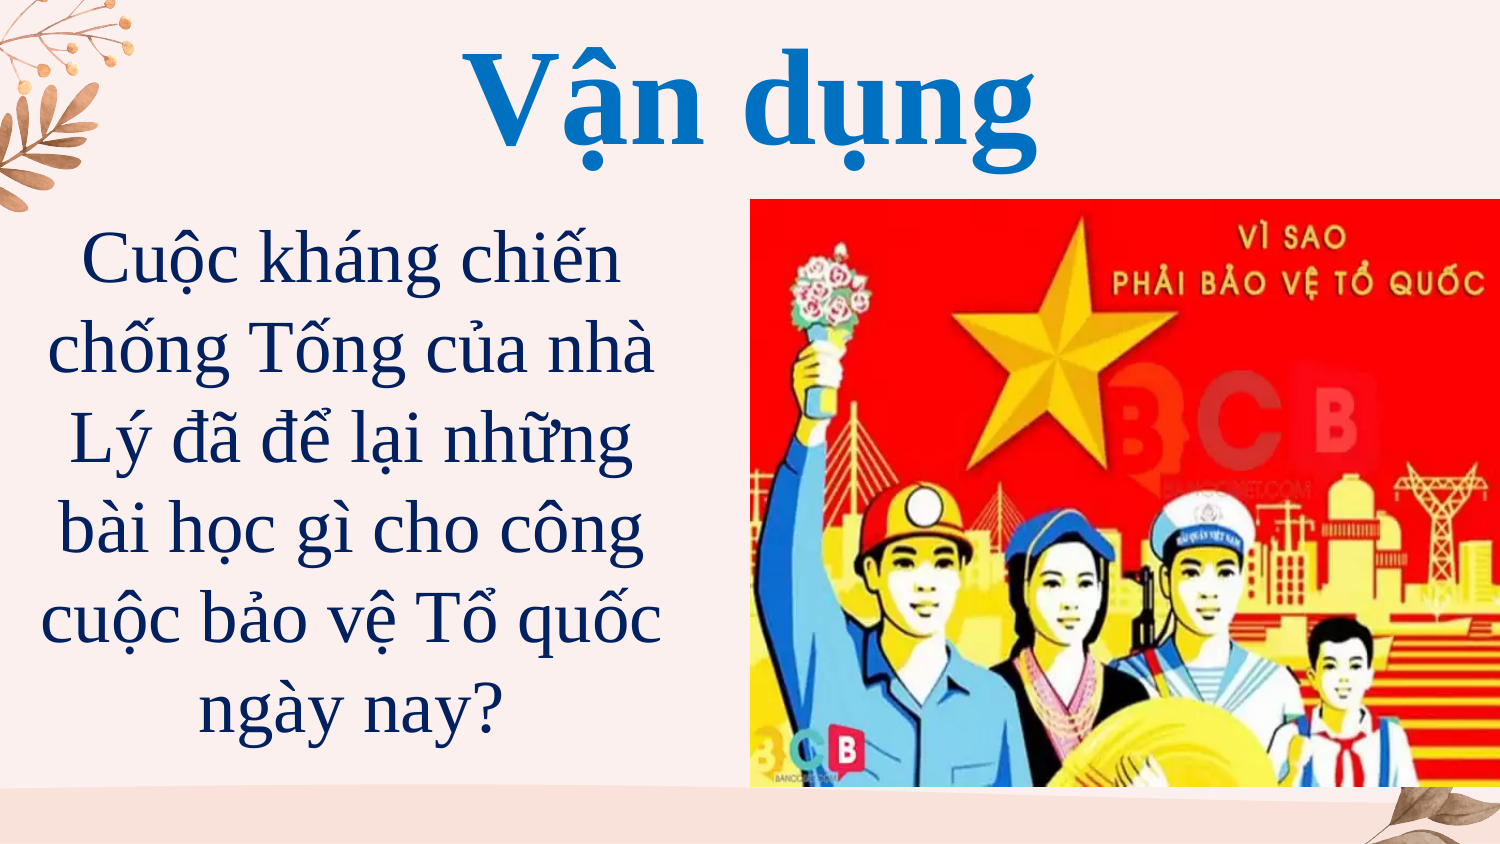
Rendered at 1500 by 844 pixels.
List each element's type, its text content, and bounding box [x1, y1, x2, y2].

text_box Vận dụng [283, 0, 1217, 180]
picture [0, 0, 150, 199]
picture [749, 199, 1500, 844]
text_box Cuộc kháng chiến chống Tống của nhà Lý đã để lại những bài học gì cho công cuộc bảo vệ Tổ quốc ngày nay? [0, 199, 705, 755]
